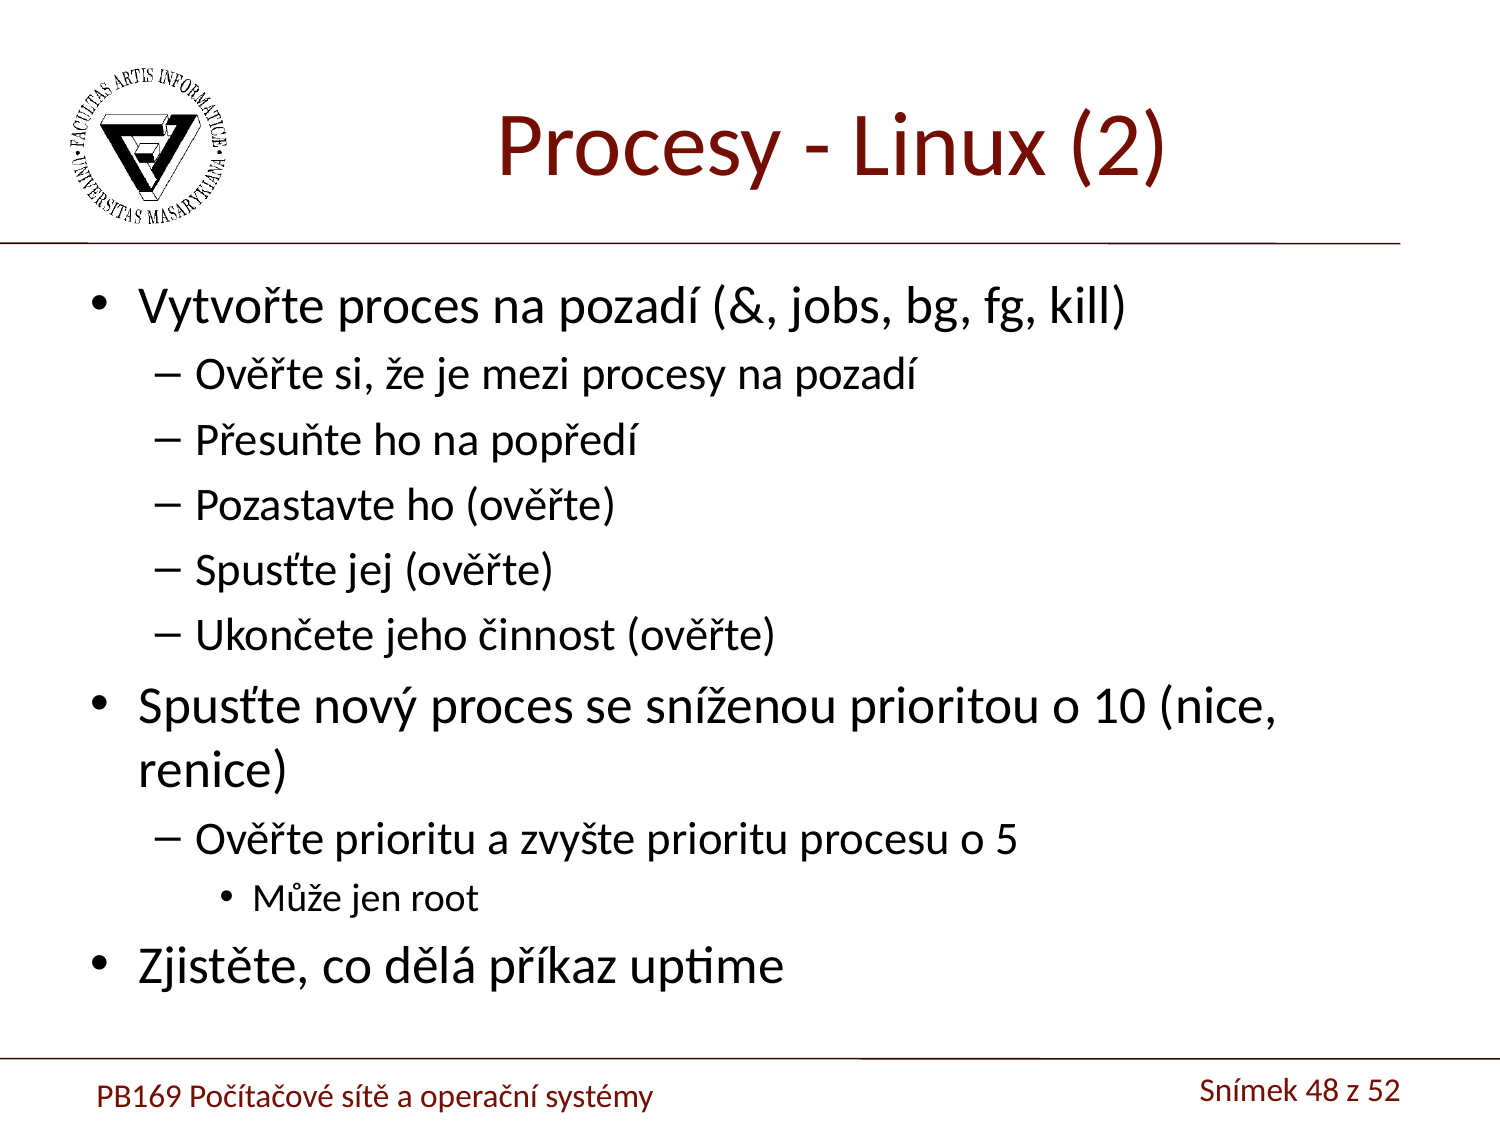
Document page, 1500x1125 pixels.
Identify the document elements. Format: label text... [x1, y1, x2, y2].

title Procesy - Linux (2) [242, 45, 1425, 233]
list Vytvořte proces na pozadí (&, jobs, bg, fg, kill) Ověřte si, že je mezi procesy na pozadí Přesuňte ho na popředí Pozastavte ho (ověřte) Spusťte jej (ověřte) Ukončete jeho činnost (ověřte) Spusťte nový proces se sníženou prioritou o 10 (nice, renice) Ověřte prioritu a zvyšte prioritu procesu o 5 Může jen root Zjistěte, co dělá příkaz uptime [75, 262, 1425, 1005]
picture [70, 66, 231, 224]
